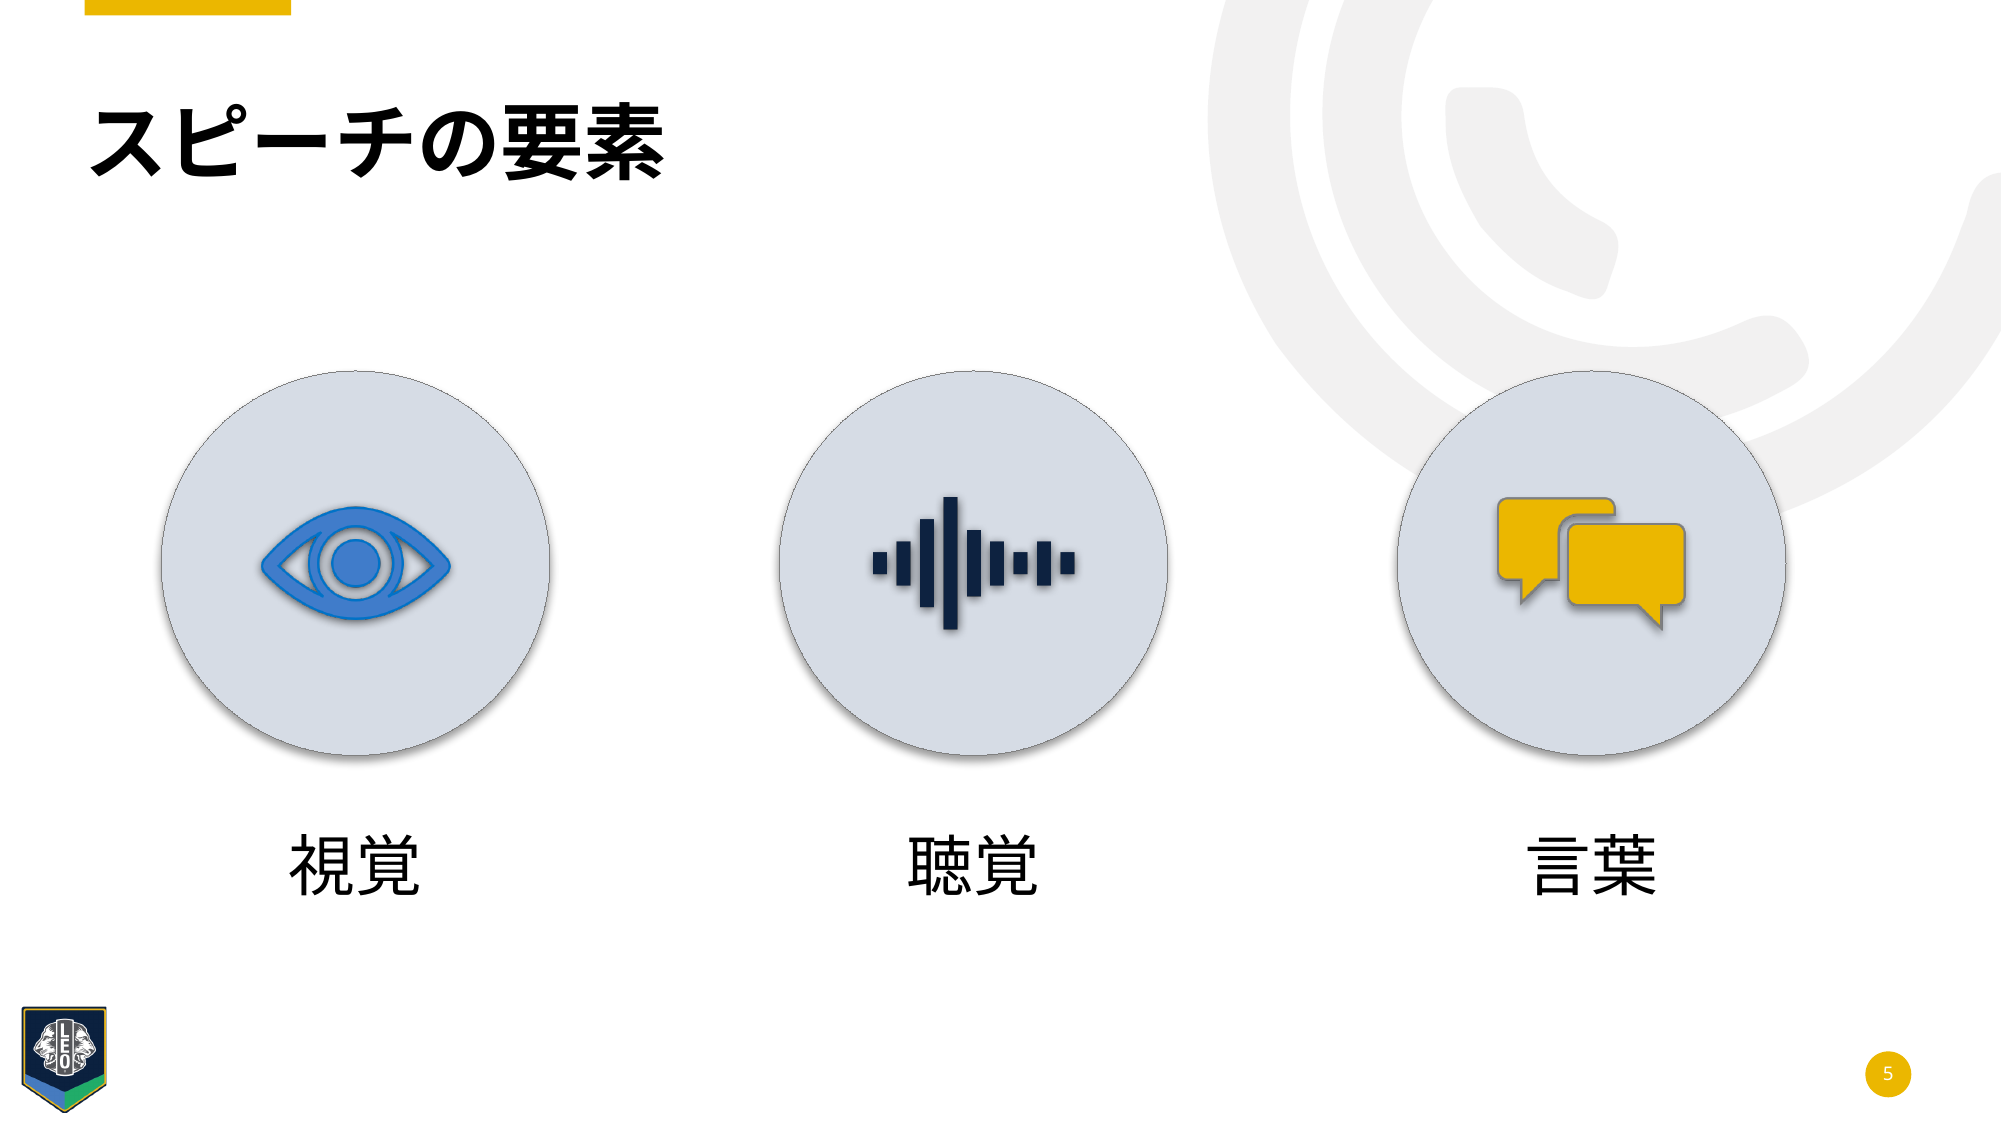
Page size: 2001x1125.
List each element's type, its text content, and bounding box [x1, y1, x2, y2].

title スピーチの要素 [84, 40, 1914, 192]
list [84, 299, 1863, 1014]
slide_number 5 [1864, 1059, 1913, 1090]
